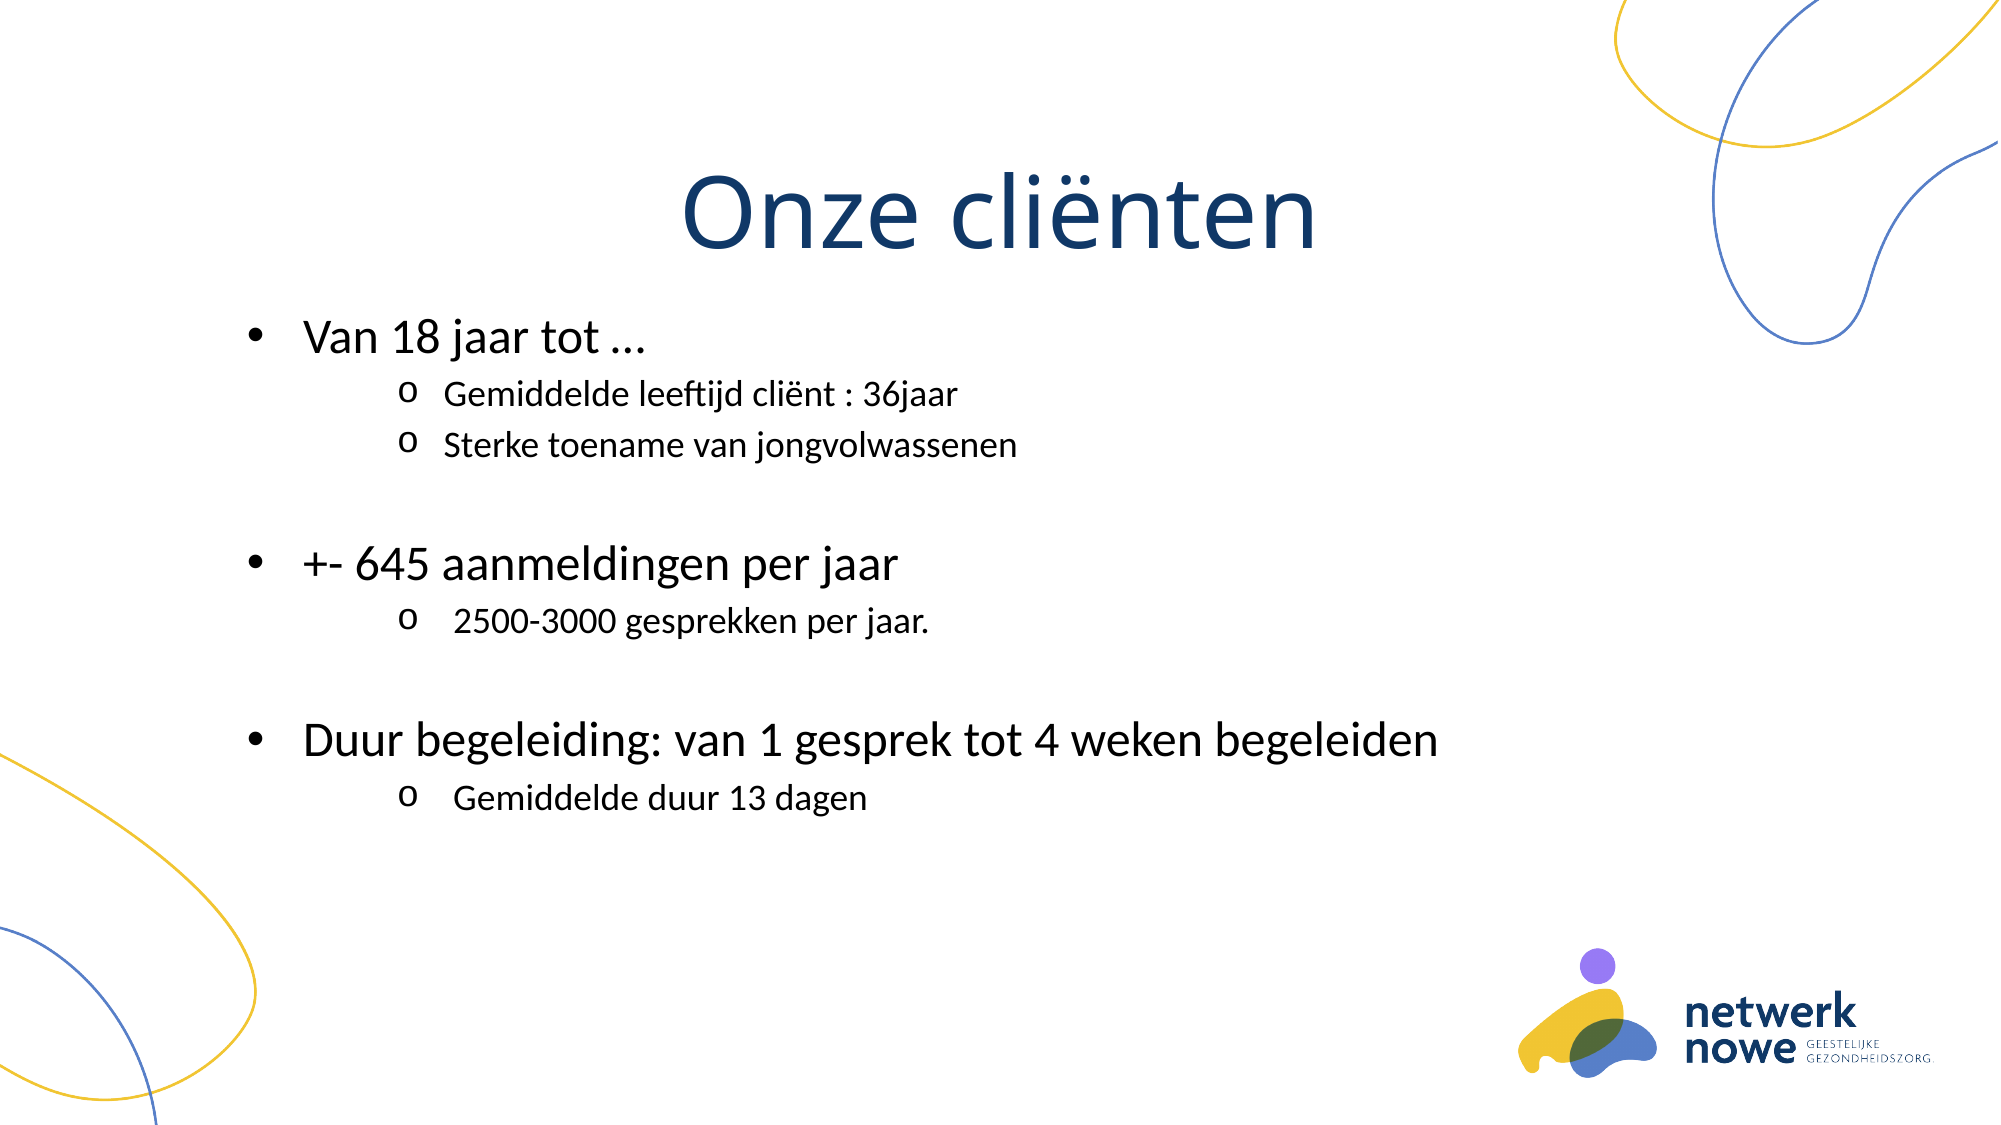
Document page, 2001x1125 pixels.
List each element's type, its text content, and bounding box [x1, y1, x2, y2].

picture [1614, 0, 2000, 345]
picture [0, 753, 257, 1125]
text_box Onze cliënten [137, 59, 1614, 278]
picture [1518, 948, 1934, 1078]
text_box Van 18 jaar tot … Gemiddelde leeftijd cliënt : 36jaar Sterke toename van jongvolwassenen +- 645 aanmeldingen per jaar 2500-3000 gesprekken per jaar. Duur begeleiding: van 1 gesprek tot 4 weken begeleiden Gemiddelde duur 13 dagen [231, 302, 1769, 952]
